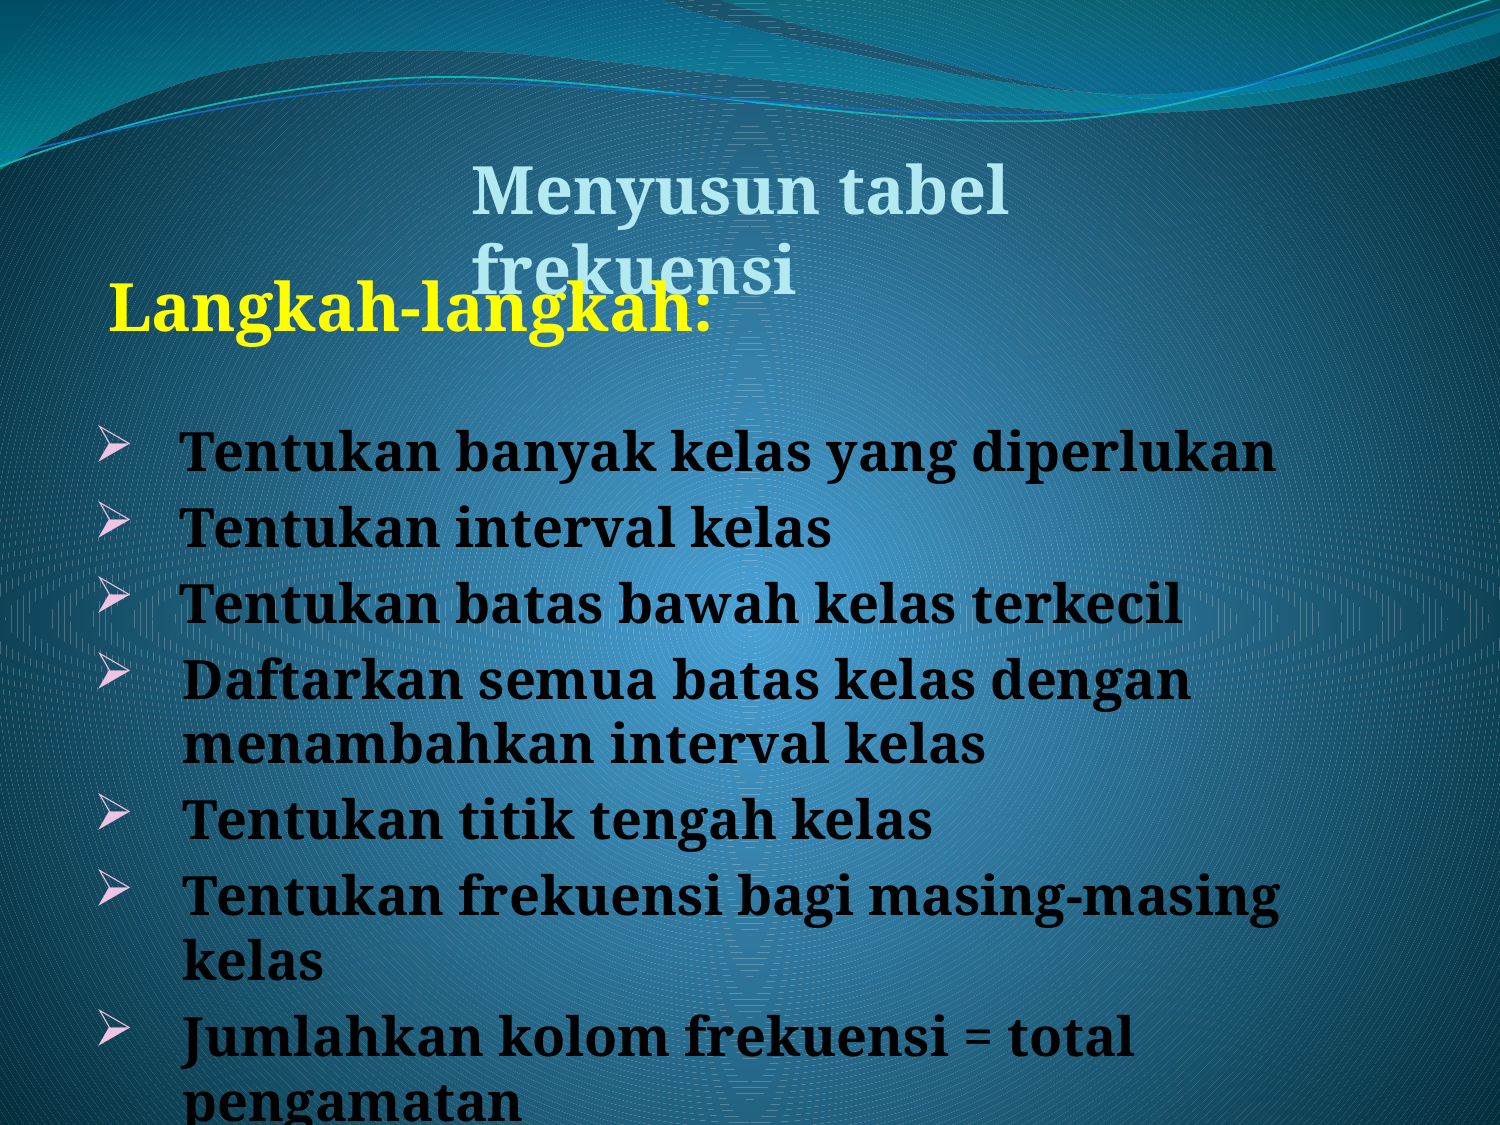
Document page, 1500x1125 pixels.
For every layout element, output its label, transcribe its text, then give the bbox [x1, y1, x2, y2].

text_box Menyusun tabel frekuensi [456, 140, 1313, 257]
text_box Langkah-langkah: [93, 257, 1313, 353]
subtitle Tentukan banyak kelas yang diperlukan Tentukan interval kelas Tentukan batas bawah kelas terkecil Daftarkan semua batas kelas dengan menambahkan interval kelas Tentukan titik tengah kelas Tentukan frekuensi bagi masing-masing kelas Jumlahkan kolom frekuensi = total pengamatan [93, 409, 1442, 1125]
